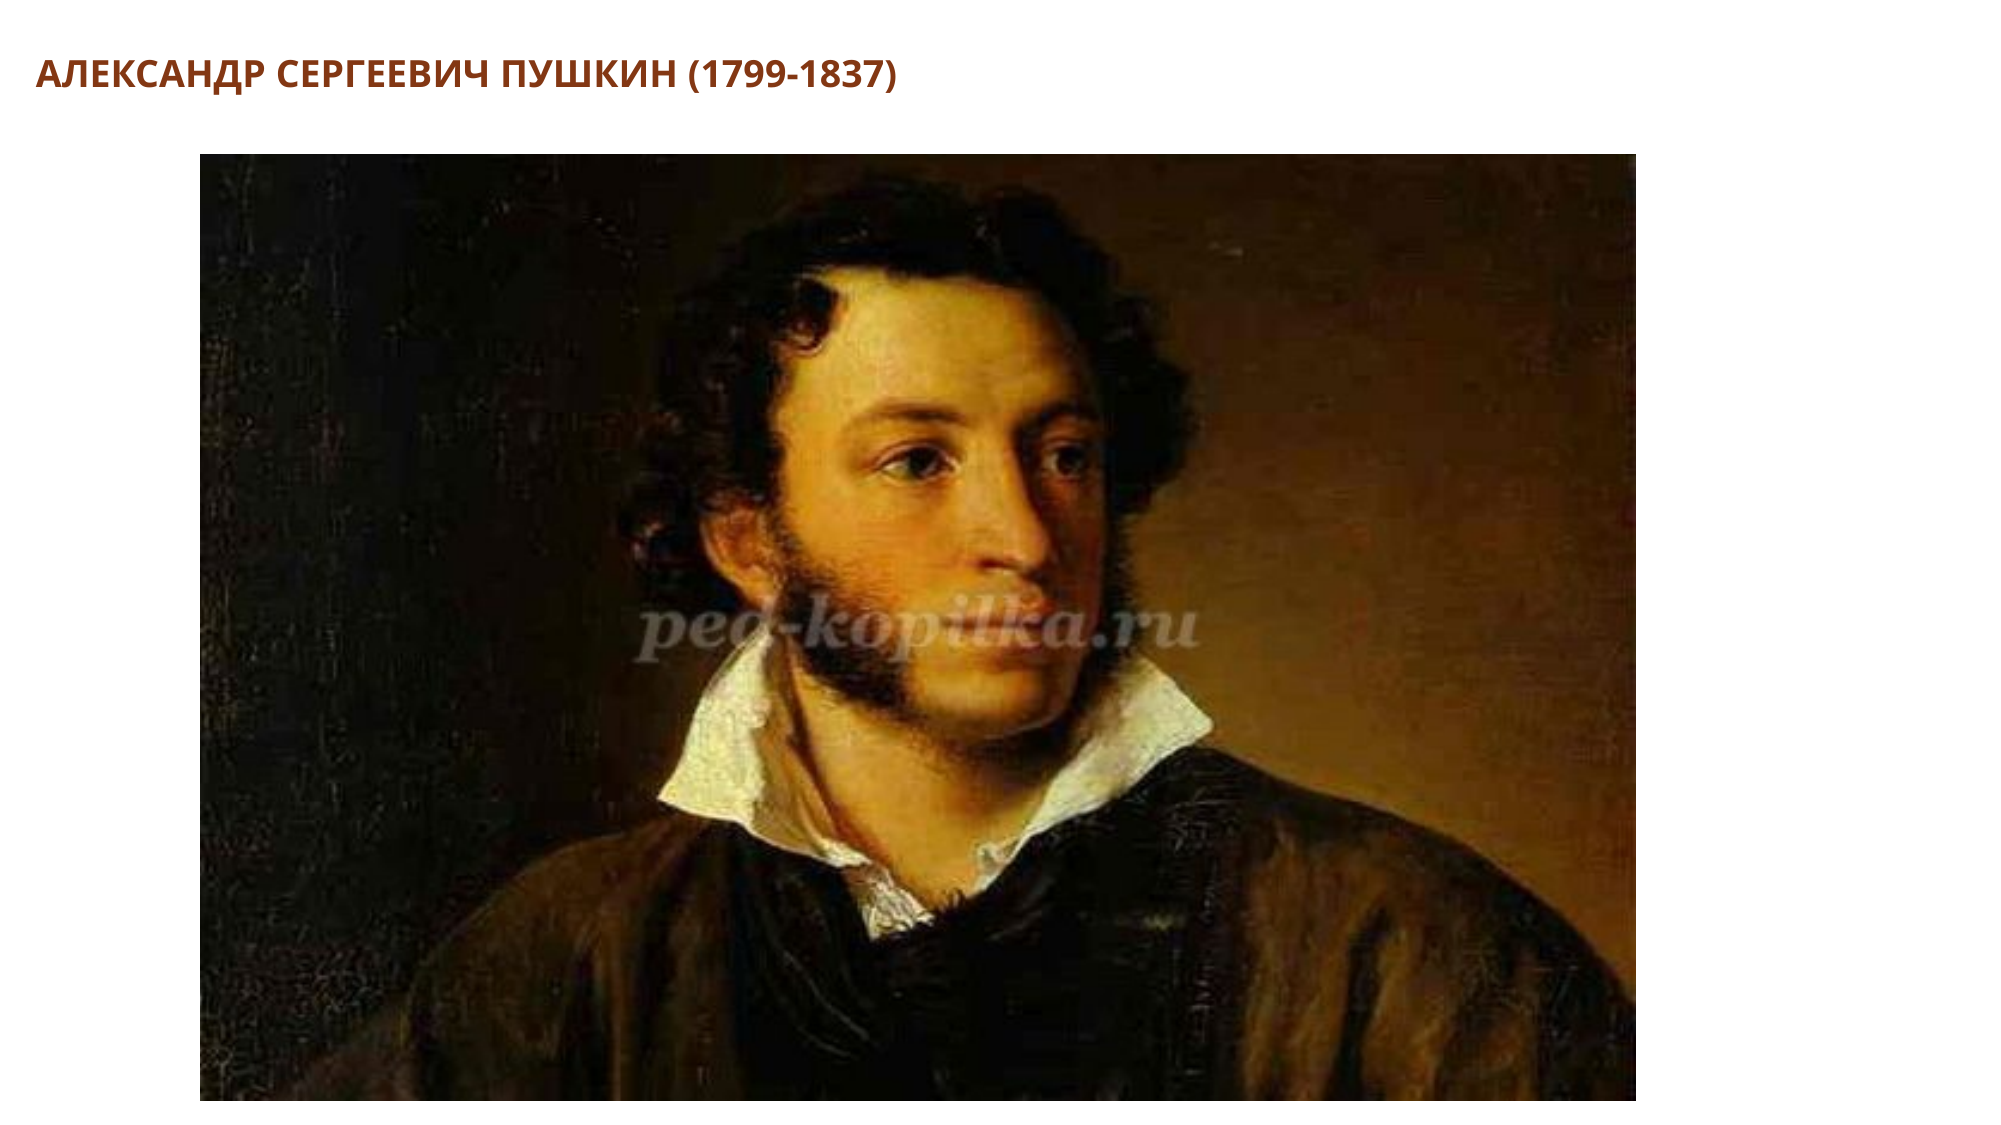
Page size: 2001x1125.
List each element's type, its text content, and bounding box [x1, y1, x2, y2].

text_box АЛЕКСАНДР СЕРГЕЕВИЧ ПУШКИН (1799-1837) [21, 42, 1126, 102]
picture [200, 153, 1636, 1101]
